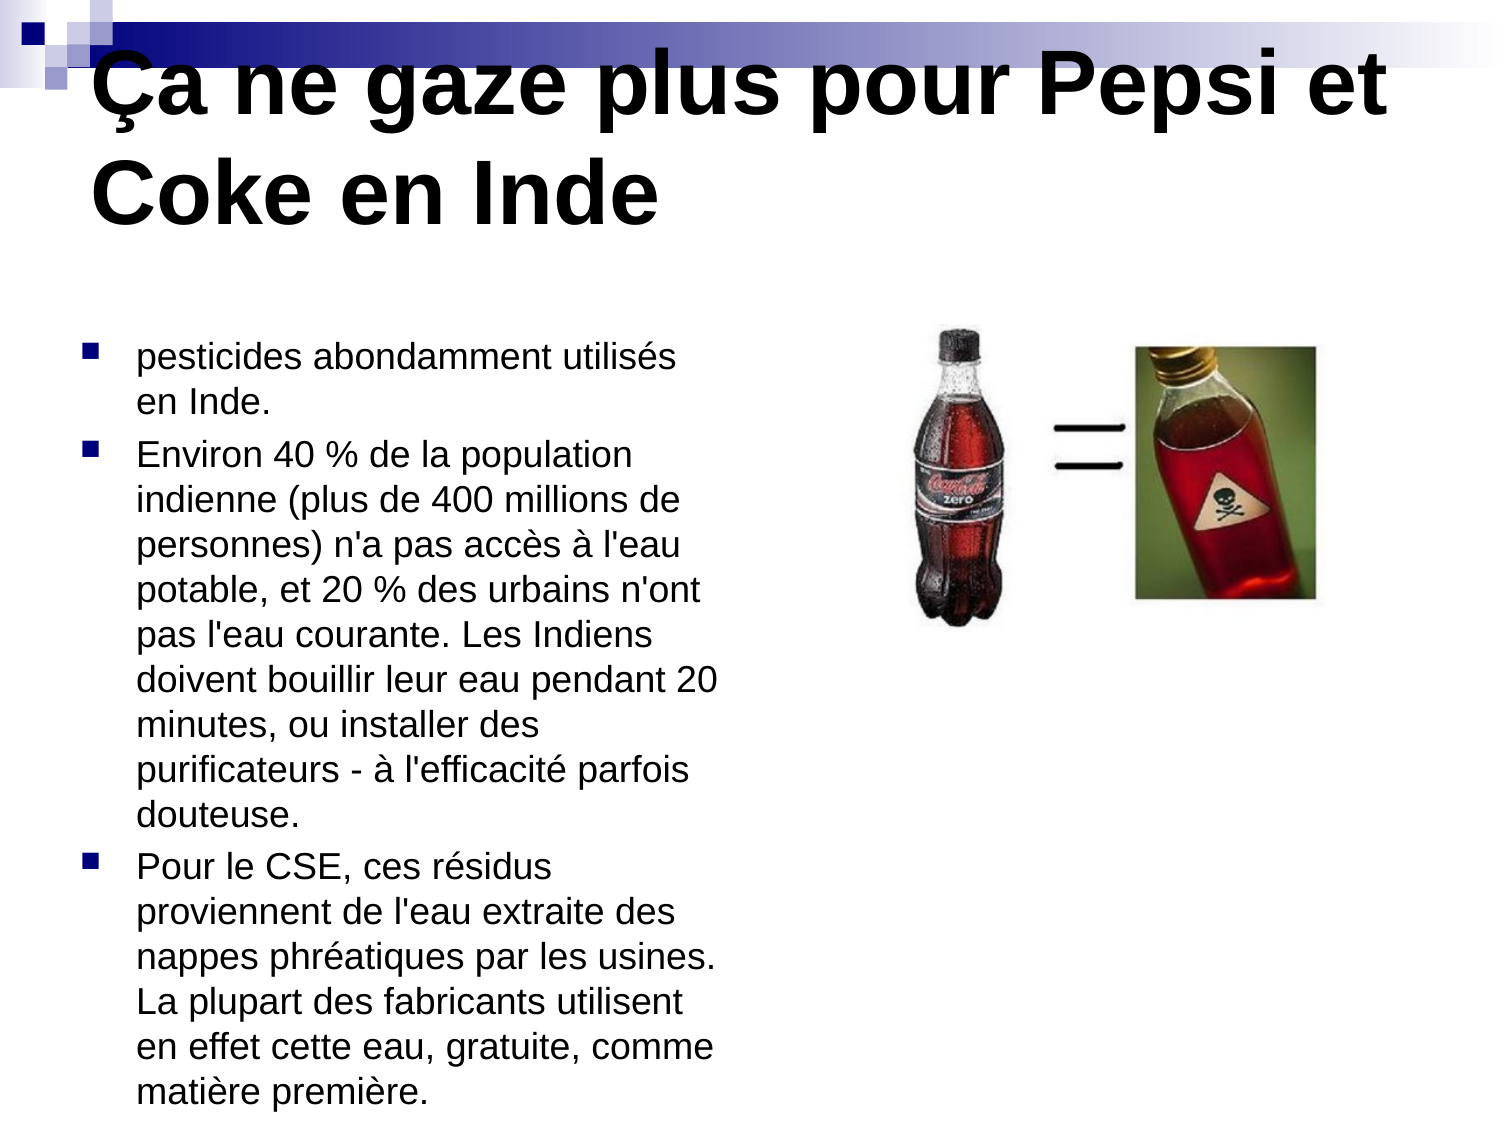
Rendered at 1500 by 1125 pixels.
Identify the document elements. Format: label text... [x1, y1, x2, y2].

title Ça ne gaze plus pour Pepsi et Coke en Inde [74, 74, 1426, 301]
list pesticides abondamment utilisés en Inde. Environ 40 % de la population indienne (plus de 400 millions de personnes) n'a pas accès à l'eau potable, et 20 % des urbains n'ont pas l'eau courante. Les Indiens doivent bouillir leur eau pendant 20 minutes, ou installer des purificateurs - à l'efficacité parfois douteuse. Pour le CSE, ces résidus proviennent de l'eau extraite des nappes phréatiques par les usines. La plupart des fabricants utilisent en effet cette eau, gratuite, comme matière première. [64, 324, 738, 1107]
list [860, 324, 1327, 632]
